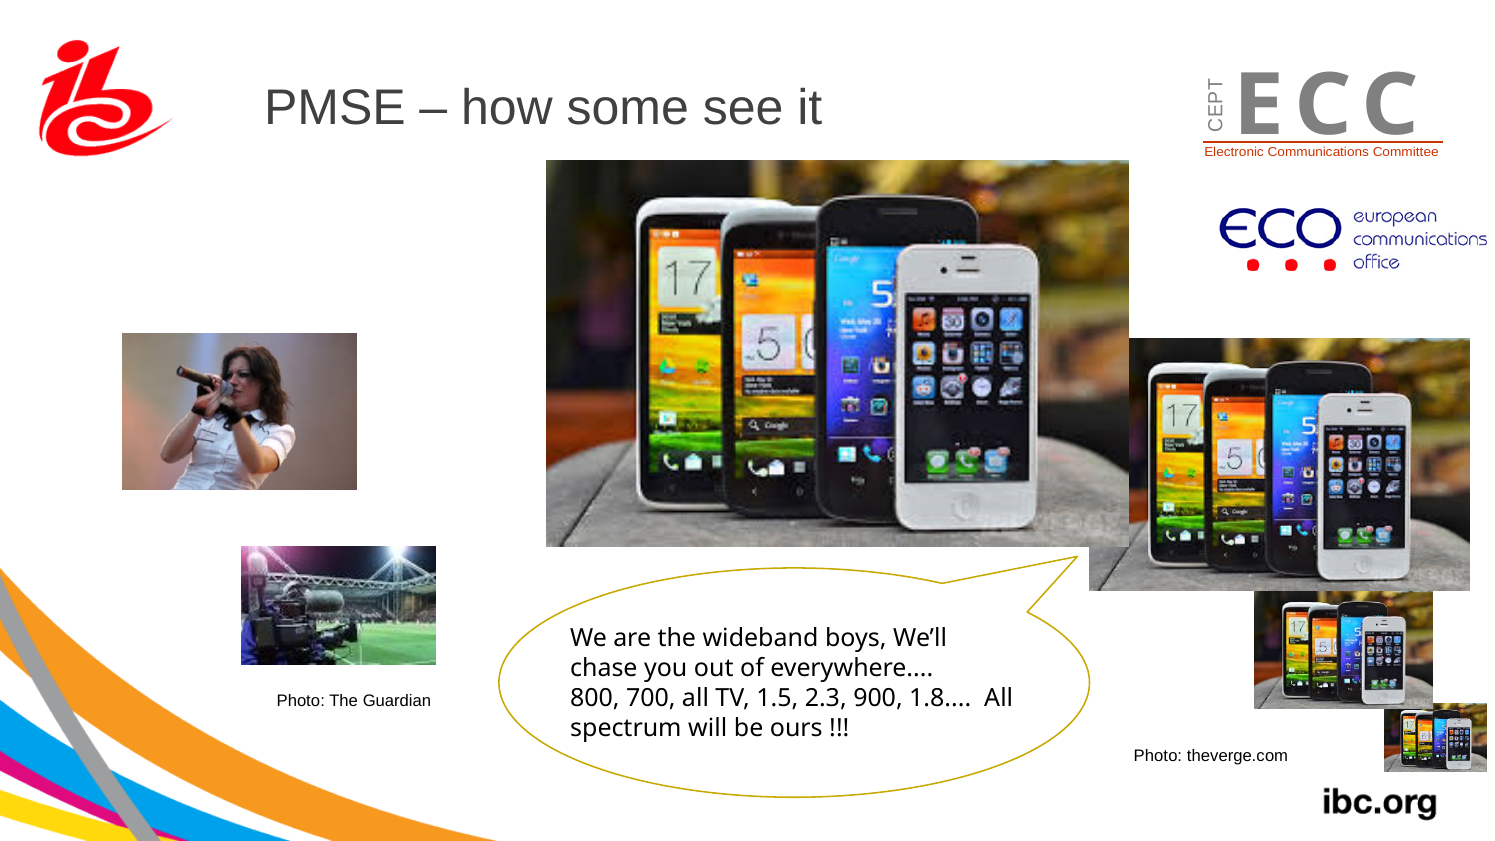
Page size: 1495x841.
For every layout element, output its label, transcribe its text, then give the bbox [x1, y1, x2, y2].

text_box [557, 556, 1078, 614]
picture [0, 0, 1495, 841]
text_box We are the wideband boys, We’ll chase you out of everywhere.... 800, 700, all TV, 1.5, 2.3, 900, 1.8.... All spectrum will be ours !!! [555, 614, 1033, 749]
title PMSE – how some see it [250, 67, 1302, 208]
text_box Photo: theverge.com [1119, 737, 1320, 773]
text_box [498, 615, 1090, 798]
text_box Photo: The Guardian [261, 682, 451, 718]
